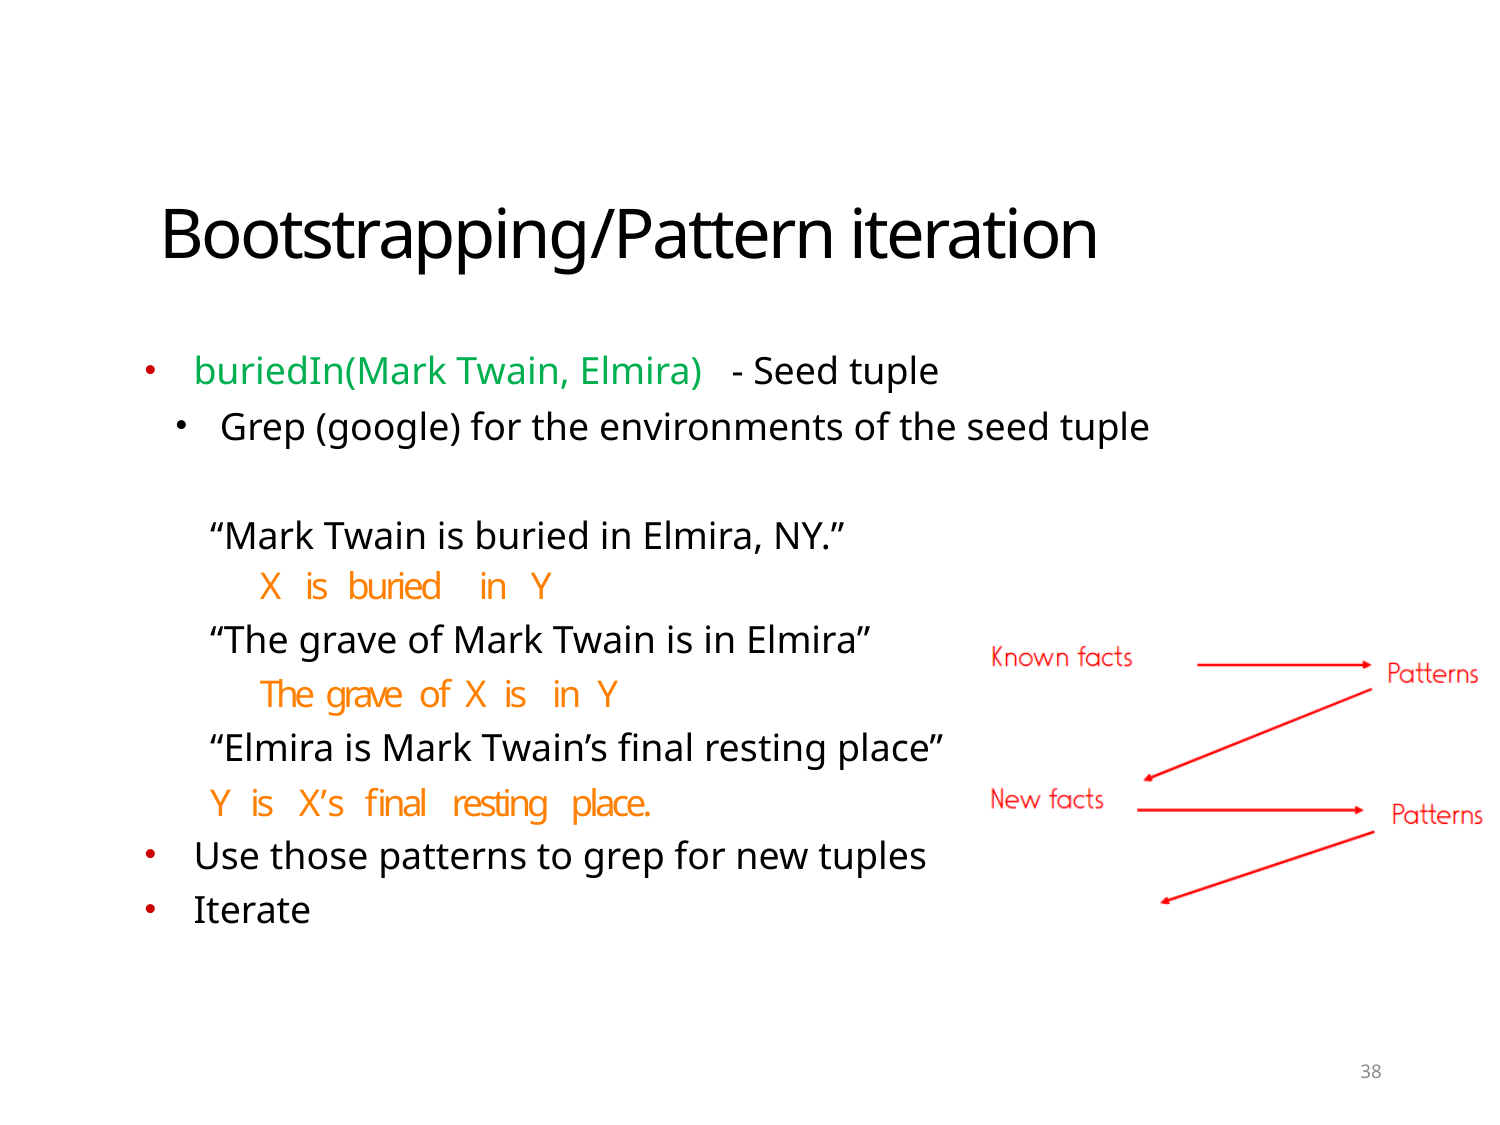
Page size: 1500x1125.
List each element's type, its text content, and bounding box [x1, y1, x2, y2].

title Bootstrapping/Pattern iteration [157, 135, 1225, 326]
text_box buriedIn(Mark Twain, Elmira) - Seed tuple Grep (google) for the environments of the seed tuple “Mark Twain is buried in Elmira, NY.” X is buried in Y “The grave of Mark Twain is in Elmira” The grave of X is in Y “Elmira is Mark Twain’s final resting place” Y is X ’ s final resting place. Use those patterns to grep for new tuples Iterate [142, 336, 1209, 932]
slide_number 38 [1059, 1042, 1397, 1103]
picture [982, 625, 1500, 910]
